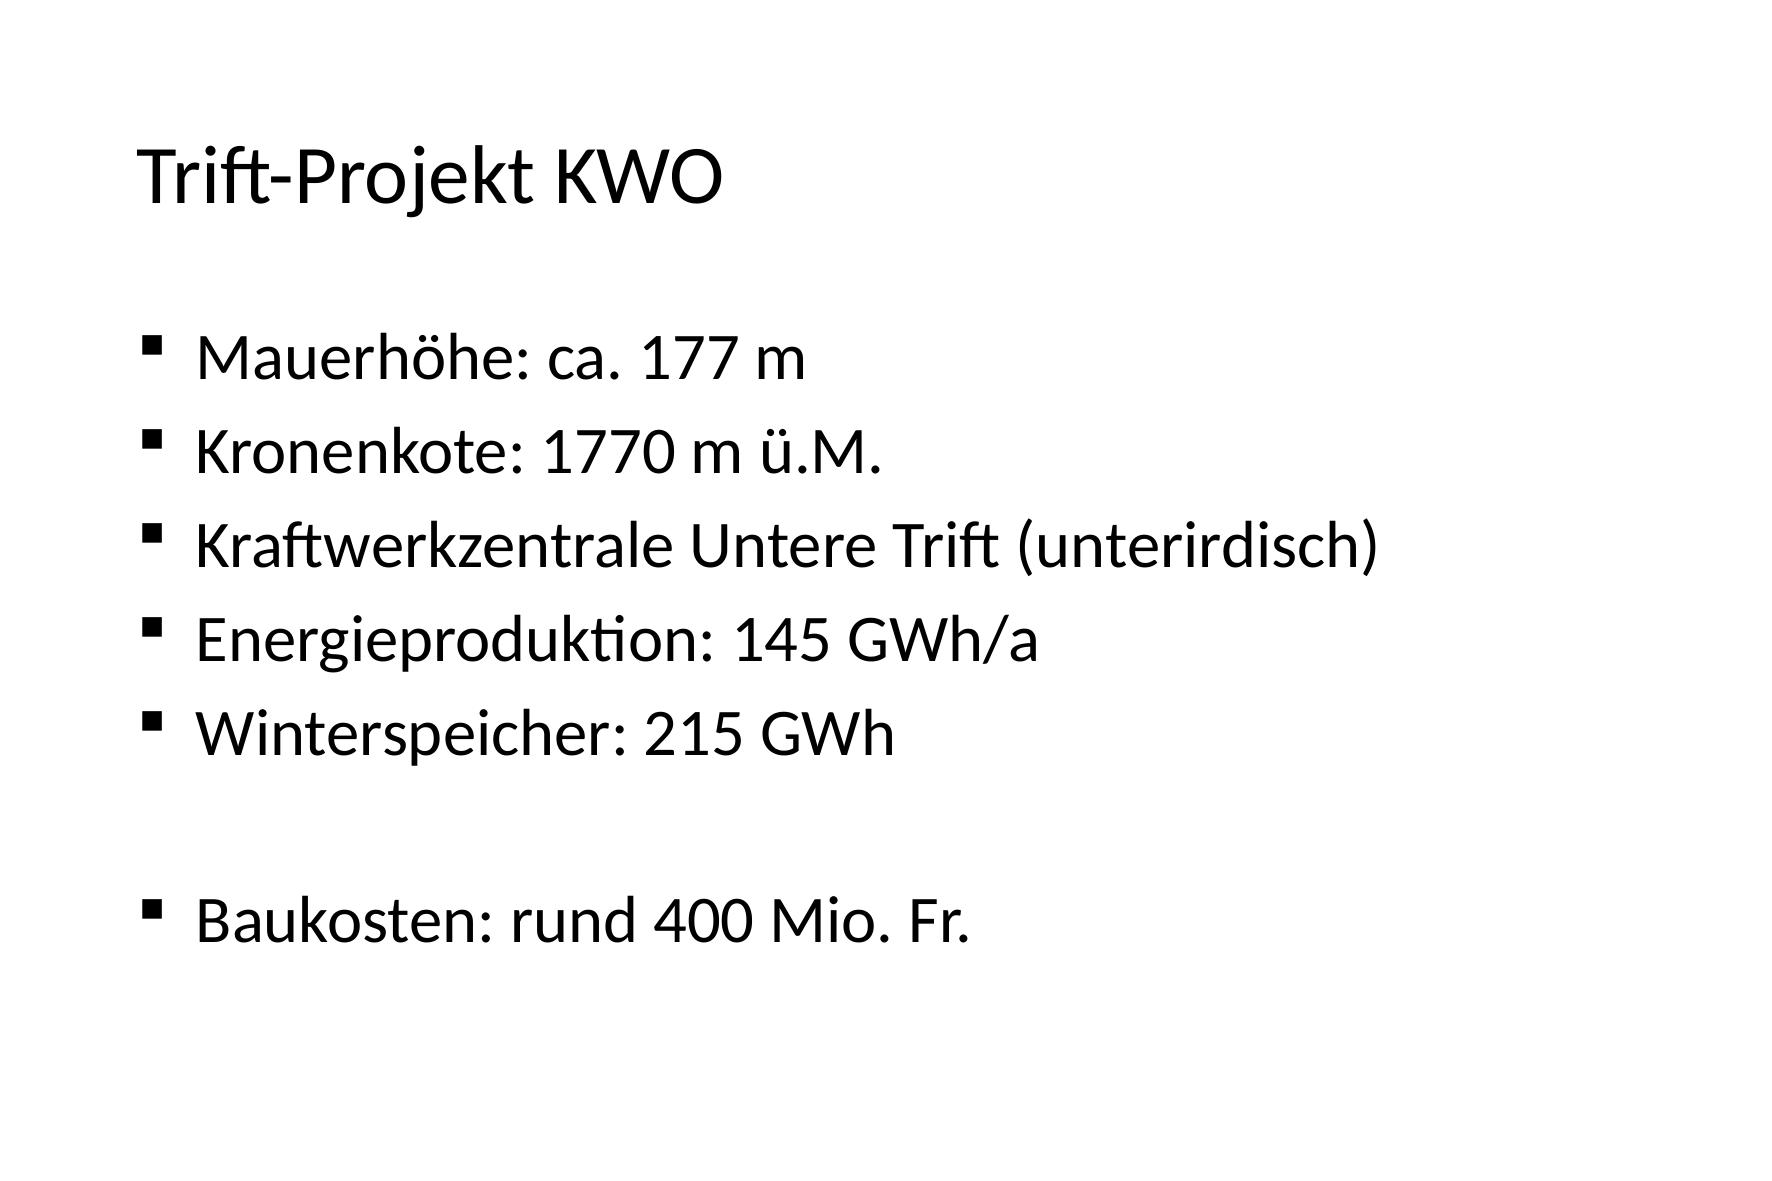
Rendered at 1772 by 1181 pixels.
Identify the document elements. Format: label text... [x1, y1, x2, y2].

list Mauerhöhe: ca. 177 m Kronenkote: 1770 m ü.M. Kraftwerkzentrale Untere Trift (unterirdisch) Energieproduktion: 145 GWh/a Winterspeicher: 215 GWh Baukosten: rund 400 Mio. Fr. [121, 314, 1650, 1064]
title Trift-Projekt KWO [121, 62, 1650, 292]
